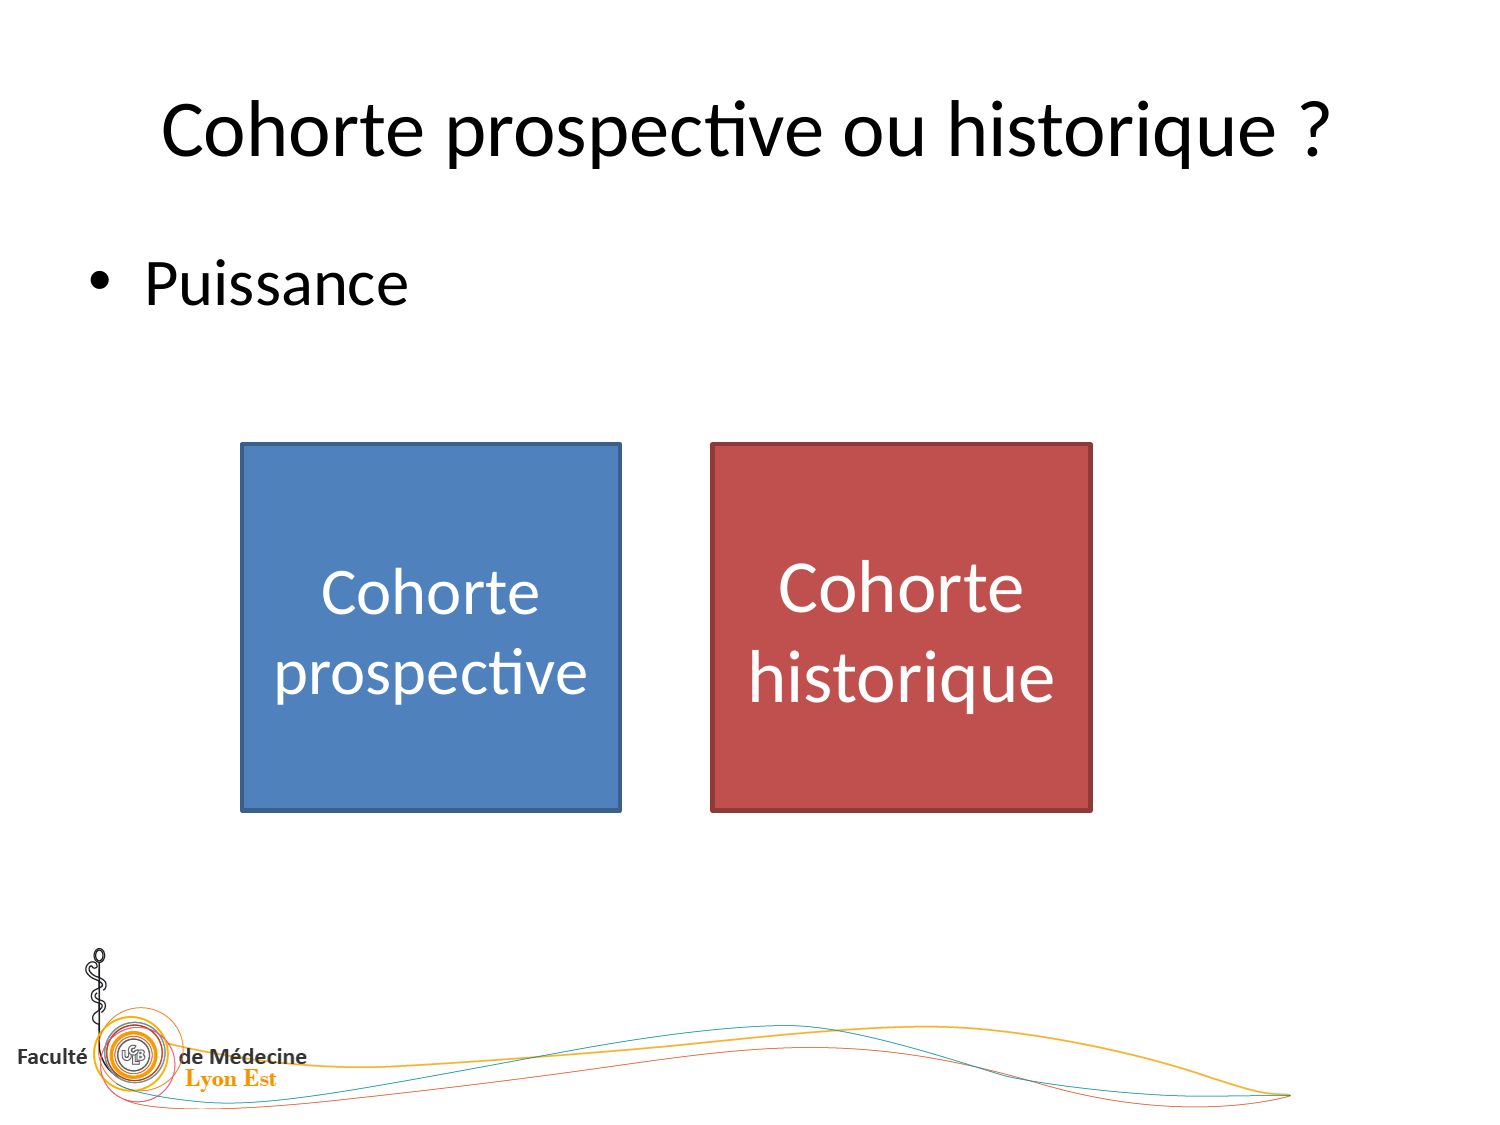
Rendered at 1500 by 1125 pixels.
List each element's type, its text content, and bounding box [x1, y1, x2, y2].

picture [17, 948, 1291, 1109]
text_box Cohorte historique [710, 442, 1093, 813]
title Cohorte prospective ou historique ? [73, 30, 1424, 219]
text_box Cohorte prospective [240, 442, 622, 813]
list Puissance [73, 231, 1424, 975]
